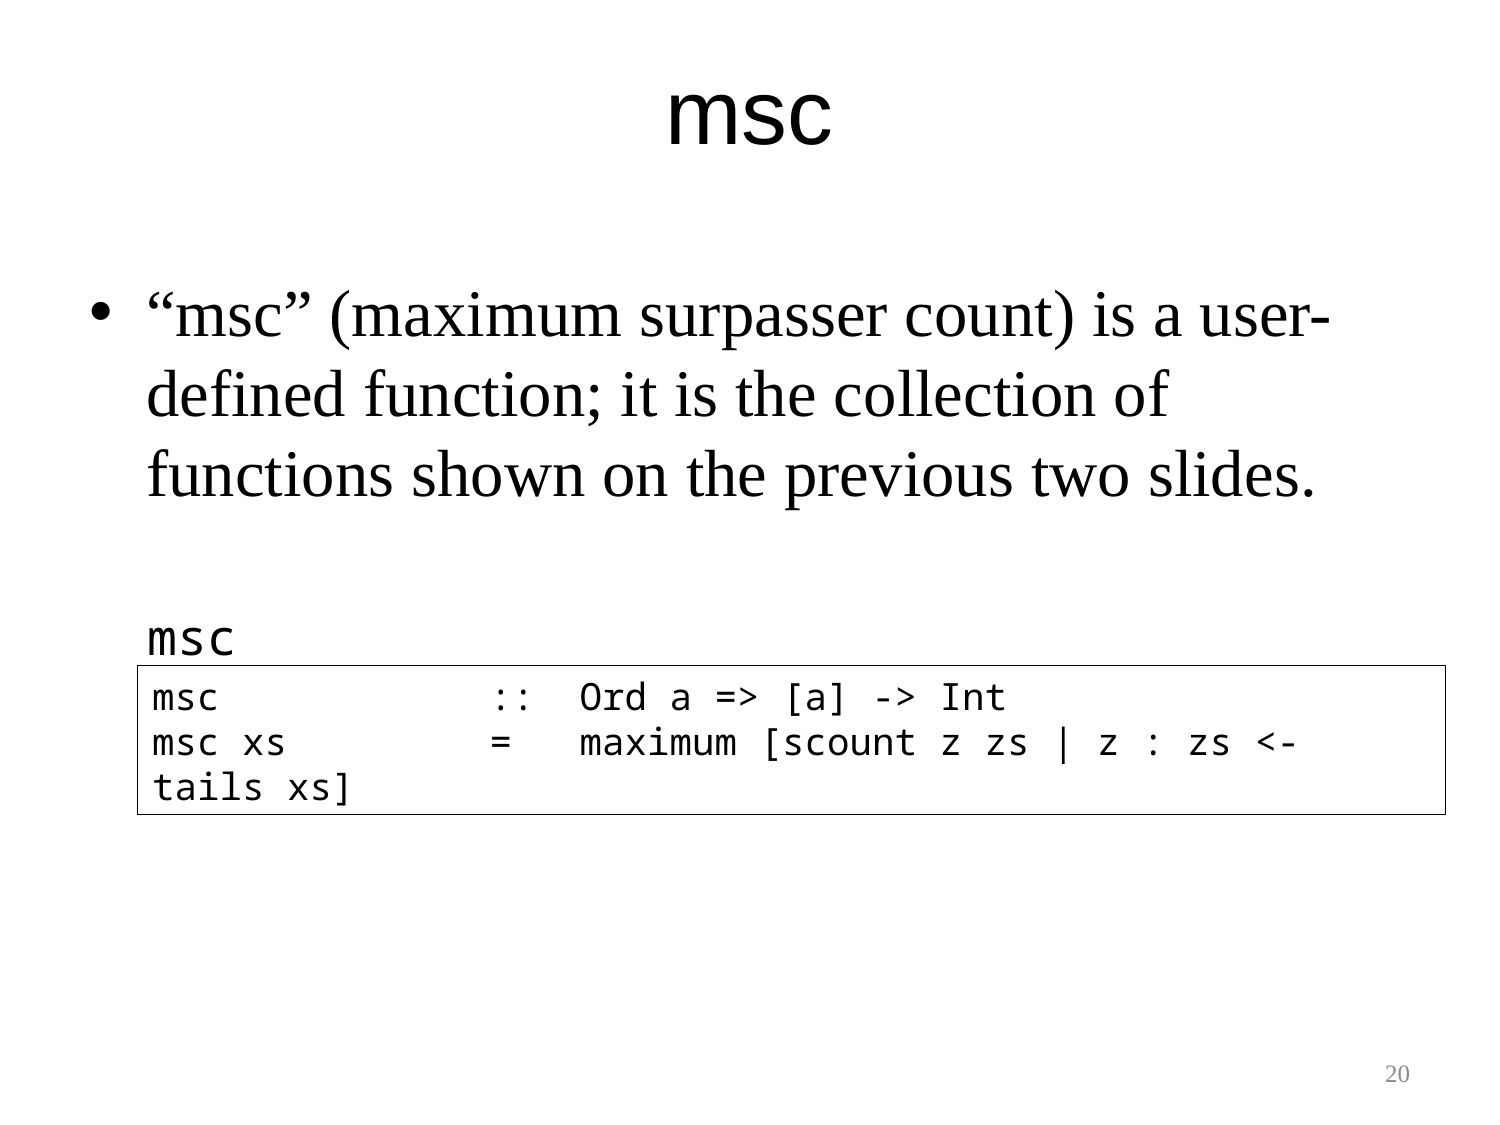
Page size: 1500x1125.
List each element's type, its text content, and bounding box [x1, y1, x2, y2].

text_box “msc” (maximum surpasser count) is a user-defined function; it is the collection of functions shown on the previous two slides. [74, 262, 1425, 561]
text_box msc :: Ord a => [a] -> Int msc xs = maximum [scount z zs | z : zs <- tails xs] [137, 665, 1446, 815]
text_box msc [132, 598, 253, 673]
slide_number 20 [1074, 1042, 1425, 1103]
text_box msc [74, 45, 1425, 233]
